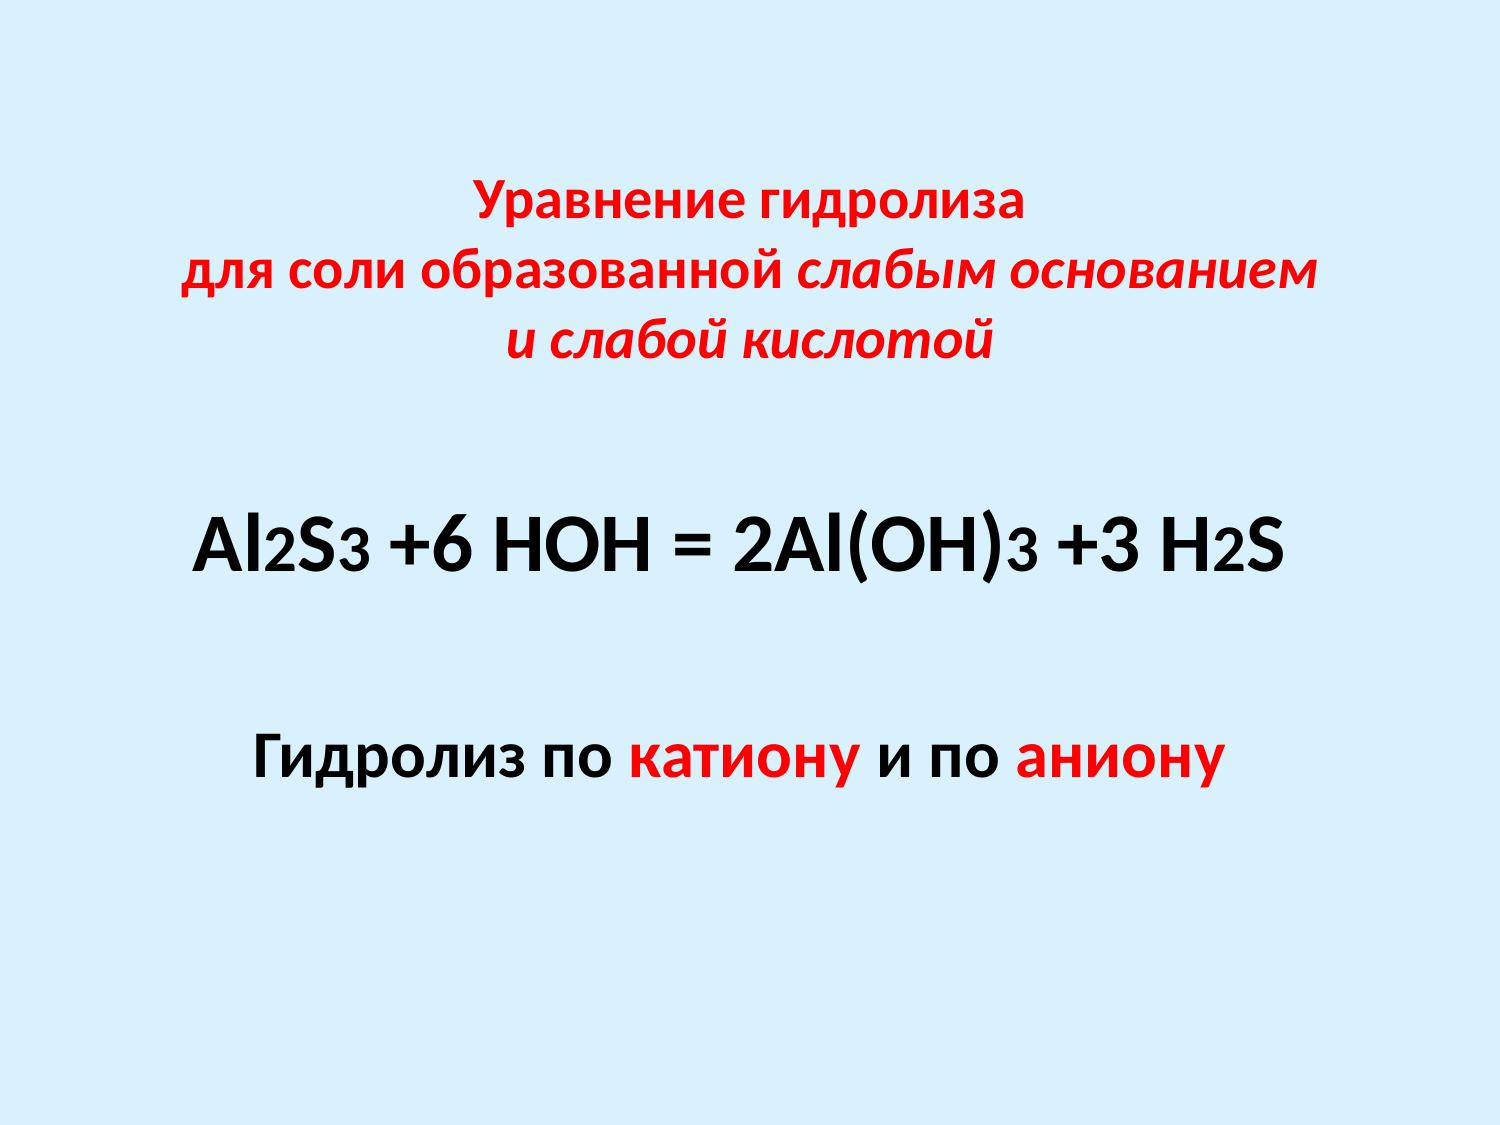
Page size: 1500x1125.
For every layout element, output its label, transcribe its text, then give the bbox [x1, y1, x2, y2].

text_box Гидролиз по катиону и по аниону [238, 703, 1256, 798]
text_box Al2S3 +6 HOH = 2Al(OH)3 +3 H2S [178, 480, 1301, 596]
text_box Уравнение гидролиза для соли образованной слабым основанием и слабой кислотой [117, 152, 1383, 378]
